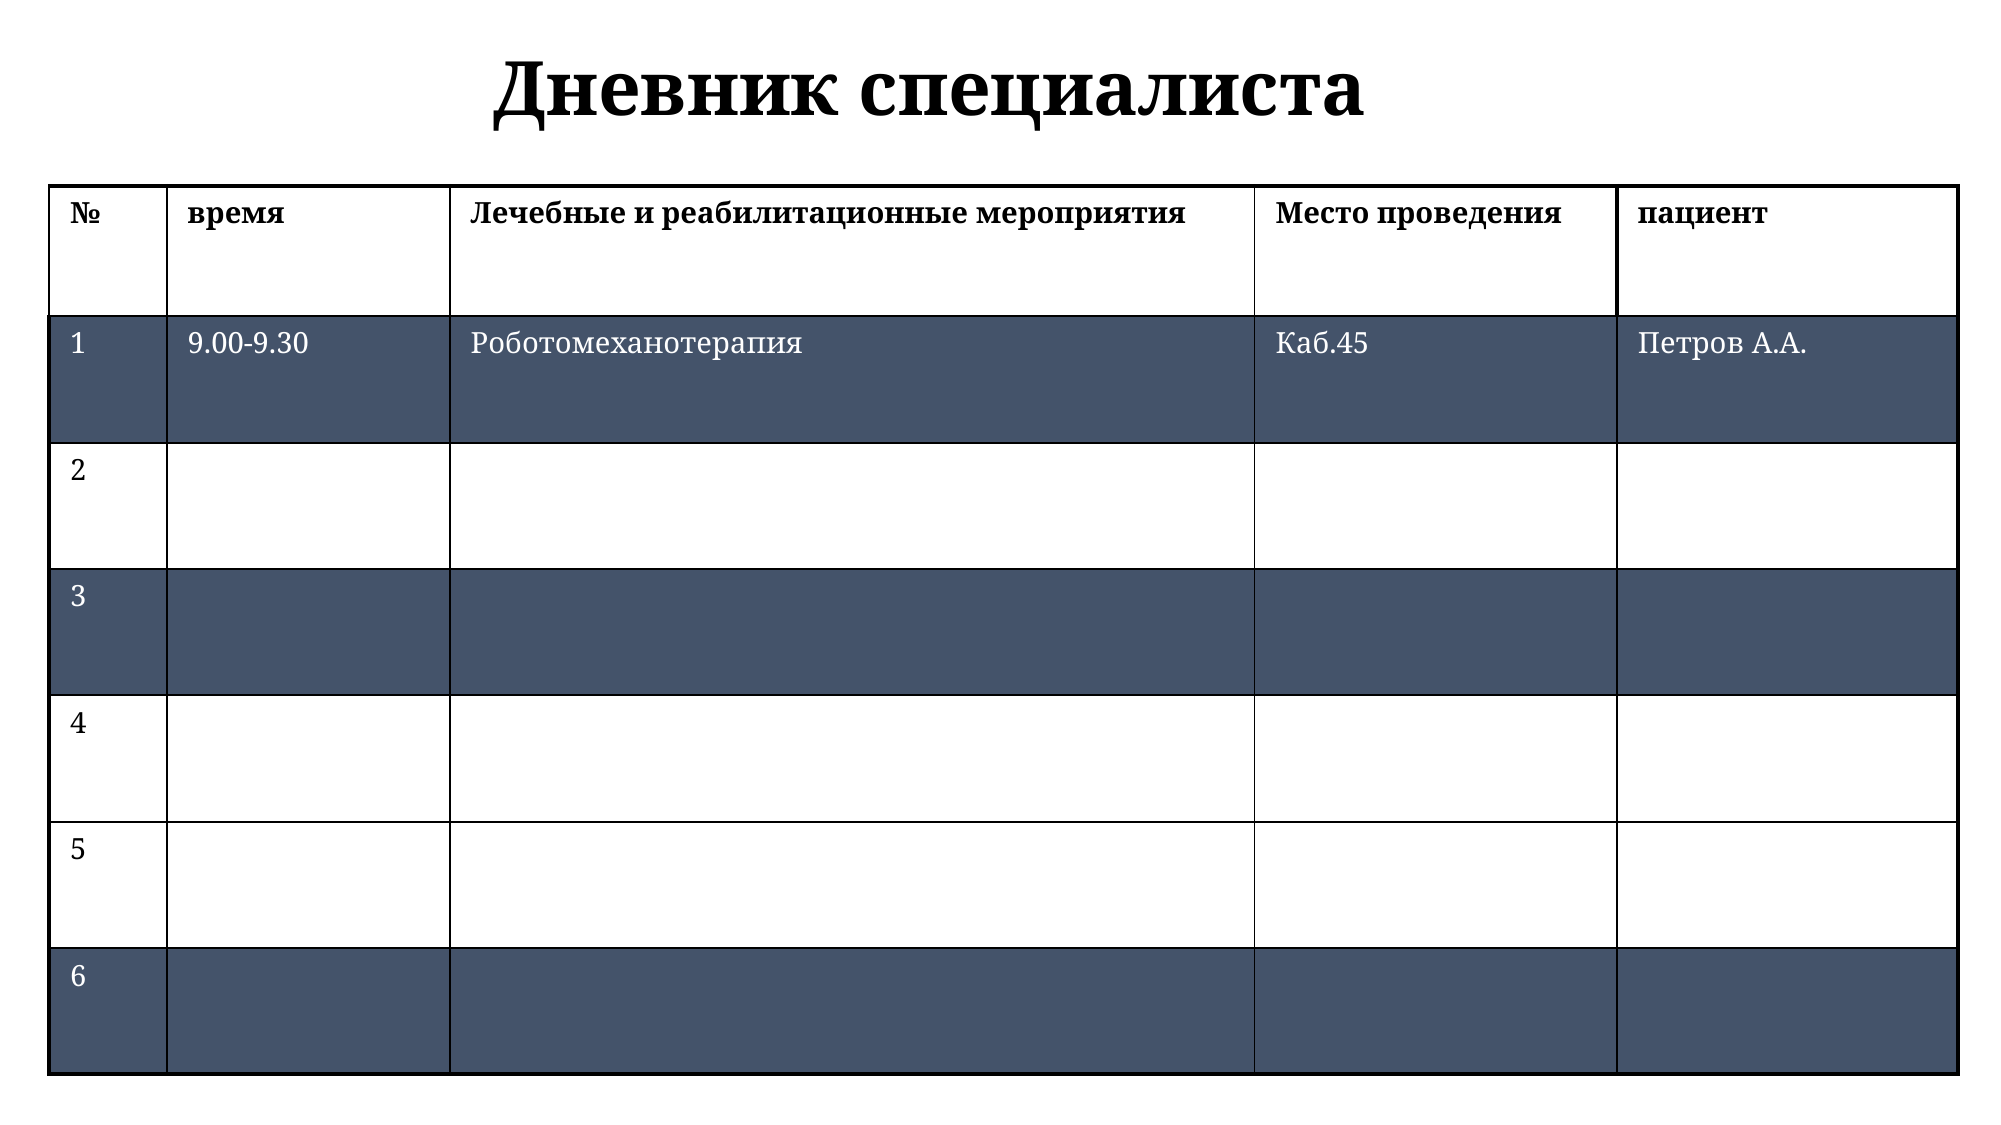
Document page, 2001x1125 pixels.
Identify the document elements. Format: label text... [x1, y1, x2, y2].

table_cell [168, 949, 449, 1072]
table_cell [1255, 444, 1616, 568]
table_cell [1255, 696, 1616, 821]
table_cell [1255, 570, 1616, 694]
table_header № [50, 188, 166, 315]
table_cell [451, 444, 1254, 568]
table_cell 6 [51, 949, 166, 1072]
table_cell 2 [51, 444, 166, 568]
table_cell [451, 823, 1254, 947]
table_cell Роботомеханотерапия [451, 317, 1254, 442]
table_cell [1618, 696, 1956, 821]
table_cell [168, 696, 449, 821]
table_cell [1255, 823, 1616, 947]
table_cell [451, 949, 1254, 1072]
table_cell 5 [51, 823, 166, 947]
table_cell [168, 823, 449, 947]
title Дневник специалиста [491, 38, 1388, 184]
table_cell Каб.45 [1255, 317, 1616, 442]
table_cell 9.00-9.30 [168, 317, 449, 442]
table_header Место проведения [1255, 188, 1615, 315]
table_cell [451, 696, 1254, 821]
table_cell [168, 570, 449, 694]
table_cell 1 [51, 317, 166, 442]
table_cell 4 [51, 696, 166, 821]
table_header пациент [1619, 188, 1956, 315]
table_cell [451, 570, 1254, 694]
table_cell [1255, 949, 1616, 1072]
table_cell [1618, 444, 1956, 568]
table_header Лечебные и реабилитационные мероприятия [451, 188, 1254, 315]
table_cell [168, 444, 449, 568]
table_cell [1618, 949, 1956, 1072]
table_cell 3 [51, 570, 166, 694]
table_cell Петров А.А. [1618, 317, 1956, 442]
table_header время [168, 188, 449, 315]
table_cell [1618, 823, 1956, 947]
table_cell [1618, 570, 1956, 694]
